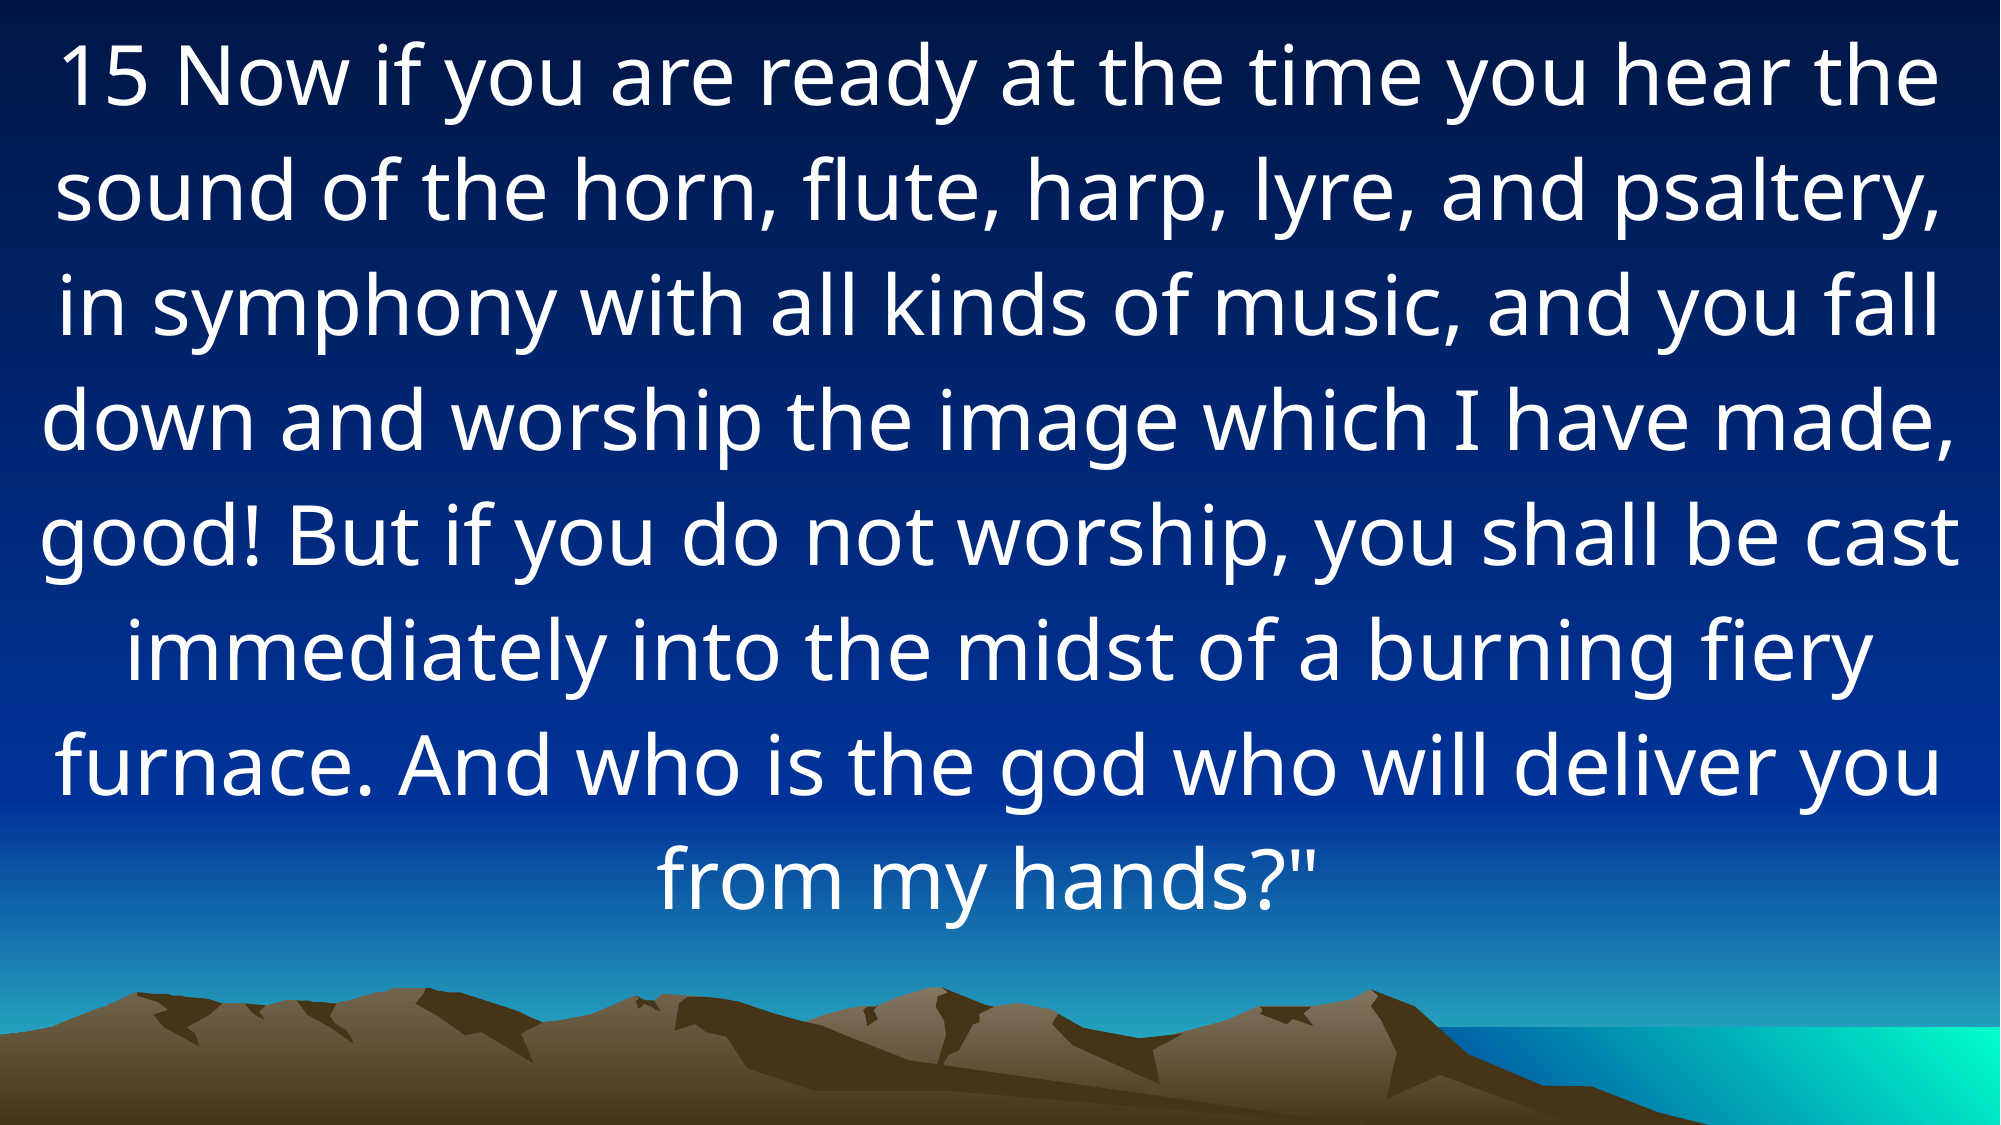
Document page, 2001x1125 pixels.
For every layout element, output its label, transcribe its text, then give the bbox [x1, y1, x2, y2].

text_box 15 Now if you are ready at the time you hear the sound of the horn, flute, harp, lyre, and psaltery, in symphony with all kinds of music, and you fall down and worship the image which I have made, good! But if you do not worship, you shall be cast immediately into the midst of a burning fiery furnace. And who is the god who will deliver you from my hands?" [0, 0, 2000, 900]
